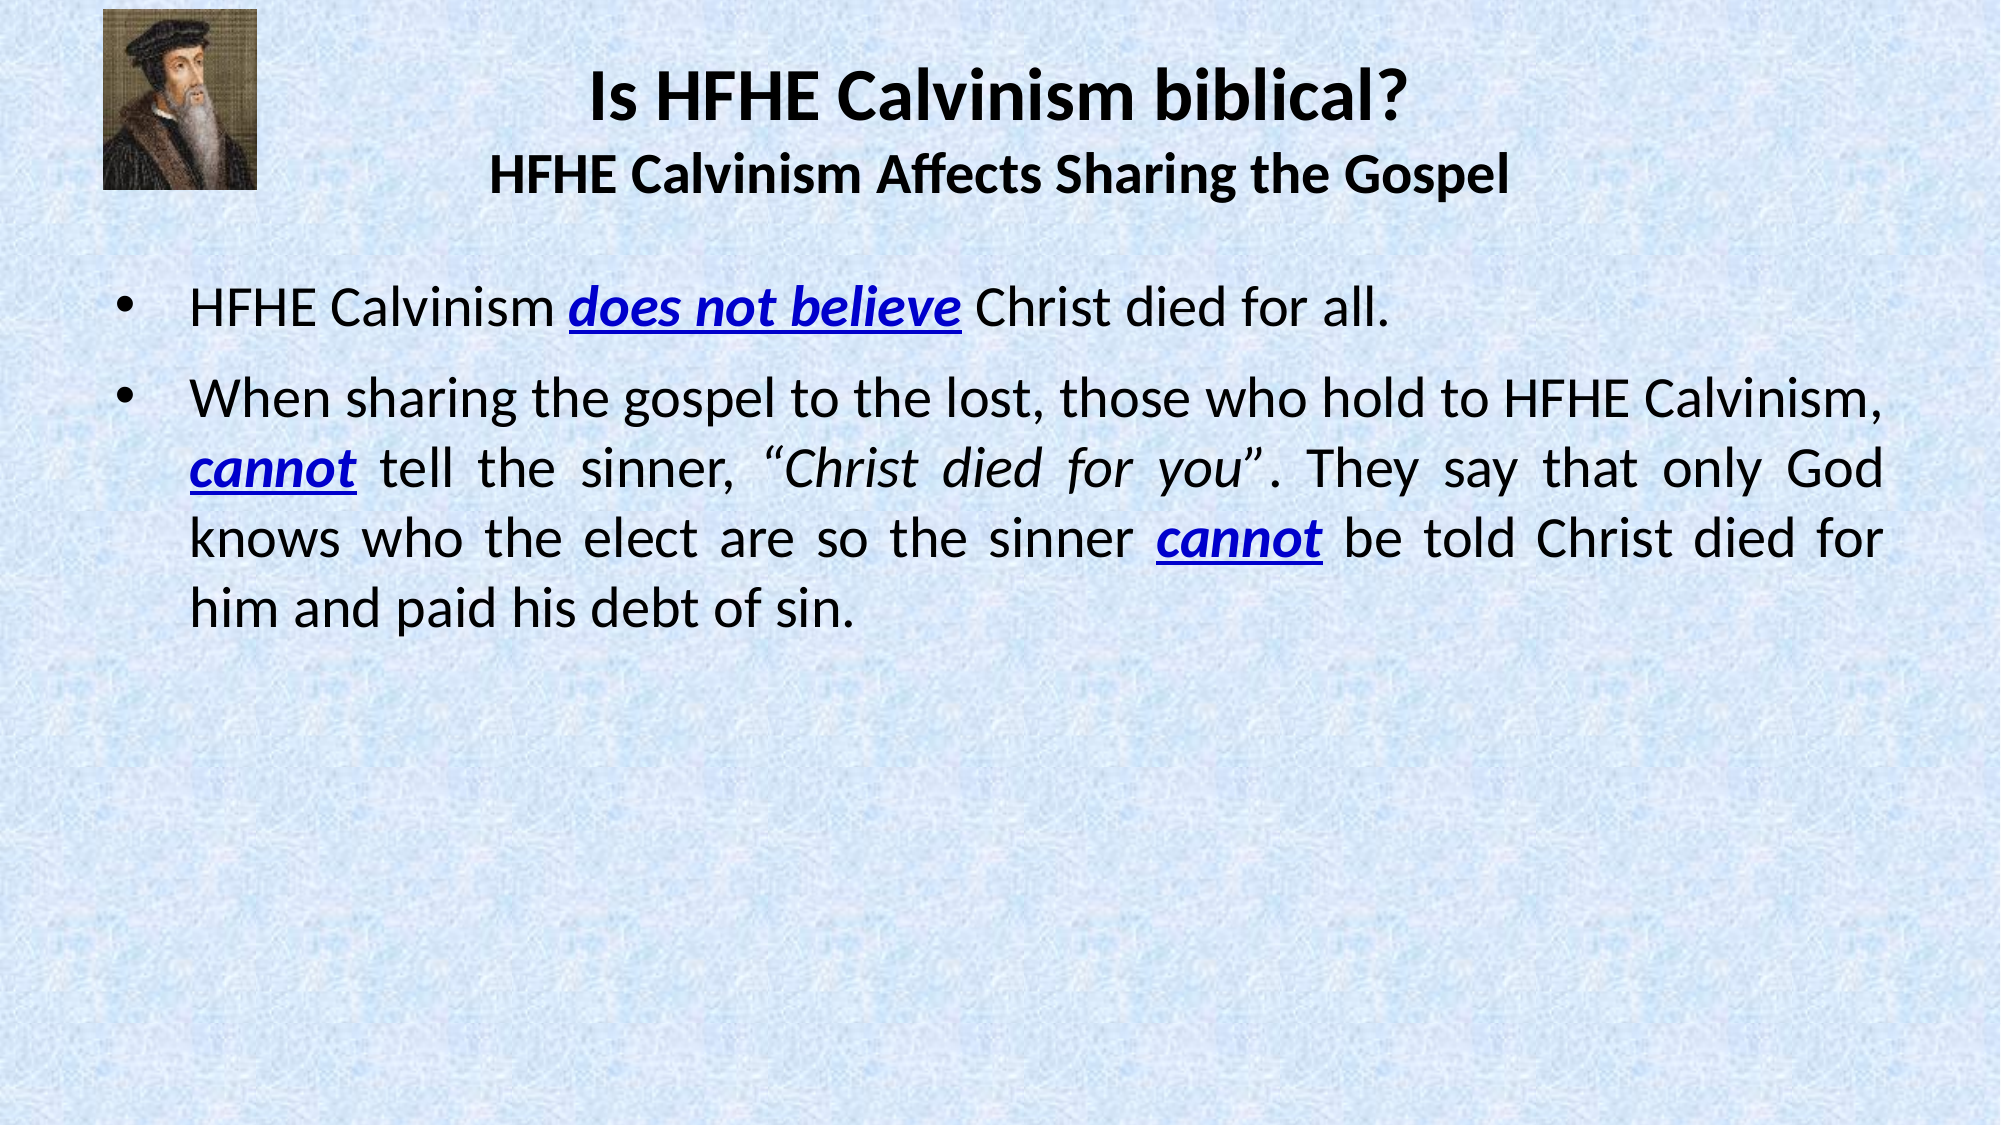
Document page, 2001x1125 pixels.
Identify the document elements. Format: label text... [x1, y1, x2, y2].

list HFHE Calvinism does not believe Christ died for all. When sharing the gospel to the lost, those who hold to HFHE Calvinism, cannot tell the sinner, “Christ died for you”. They say that only God knows who the elect are so the sinner cannot be told Christ died for him and paid his debt of sin. [99, 260, 1900, 738]
picture [0, 0, 2001, 1125]
text_box Is HFHE Calvinism biblical? HFHE Calvinism Affects Sharing the Gospel [353, 33, 1647, 217]
